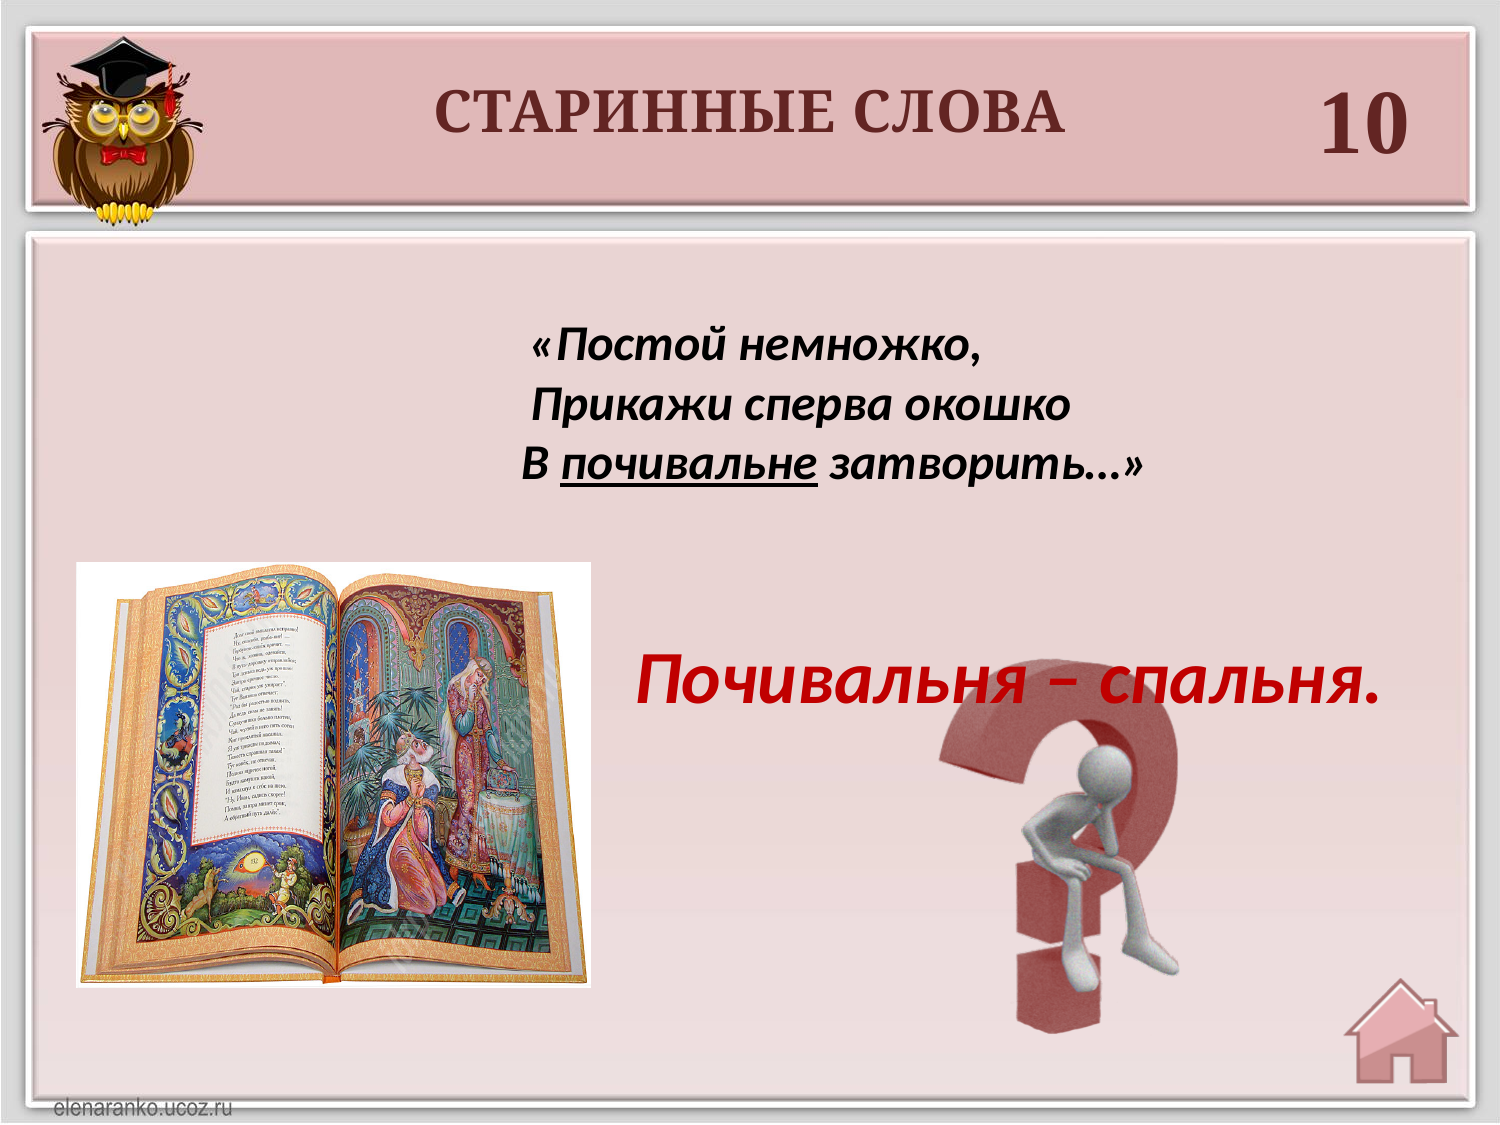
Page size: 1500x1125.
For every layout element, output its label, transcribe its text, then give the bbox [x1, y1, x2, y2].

text_box 10 [1281, 54, 1447, 180]
picture [0, 0, 1500, 1125]
text_box «Постой немножко, Прикажи сперва окошко В почивальне затворить…» [159, 302, 1353, 498]
text_box СТАРИННЫЕ СЛОВА [218, 66, 1281, 152]
text_box Почивальня – спальня. [620, 621, 1447, 727]
